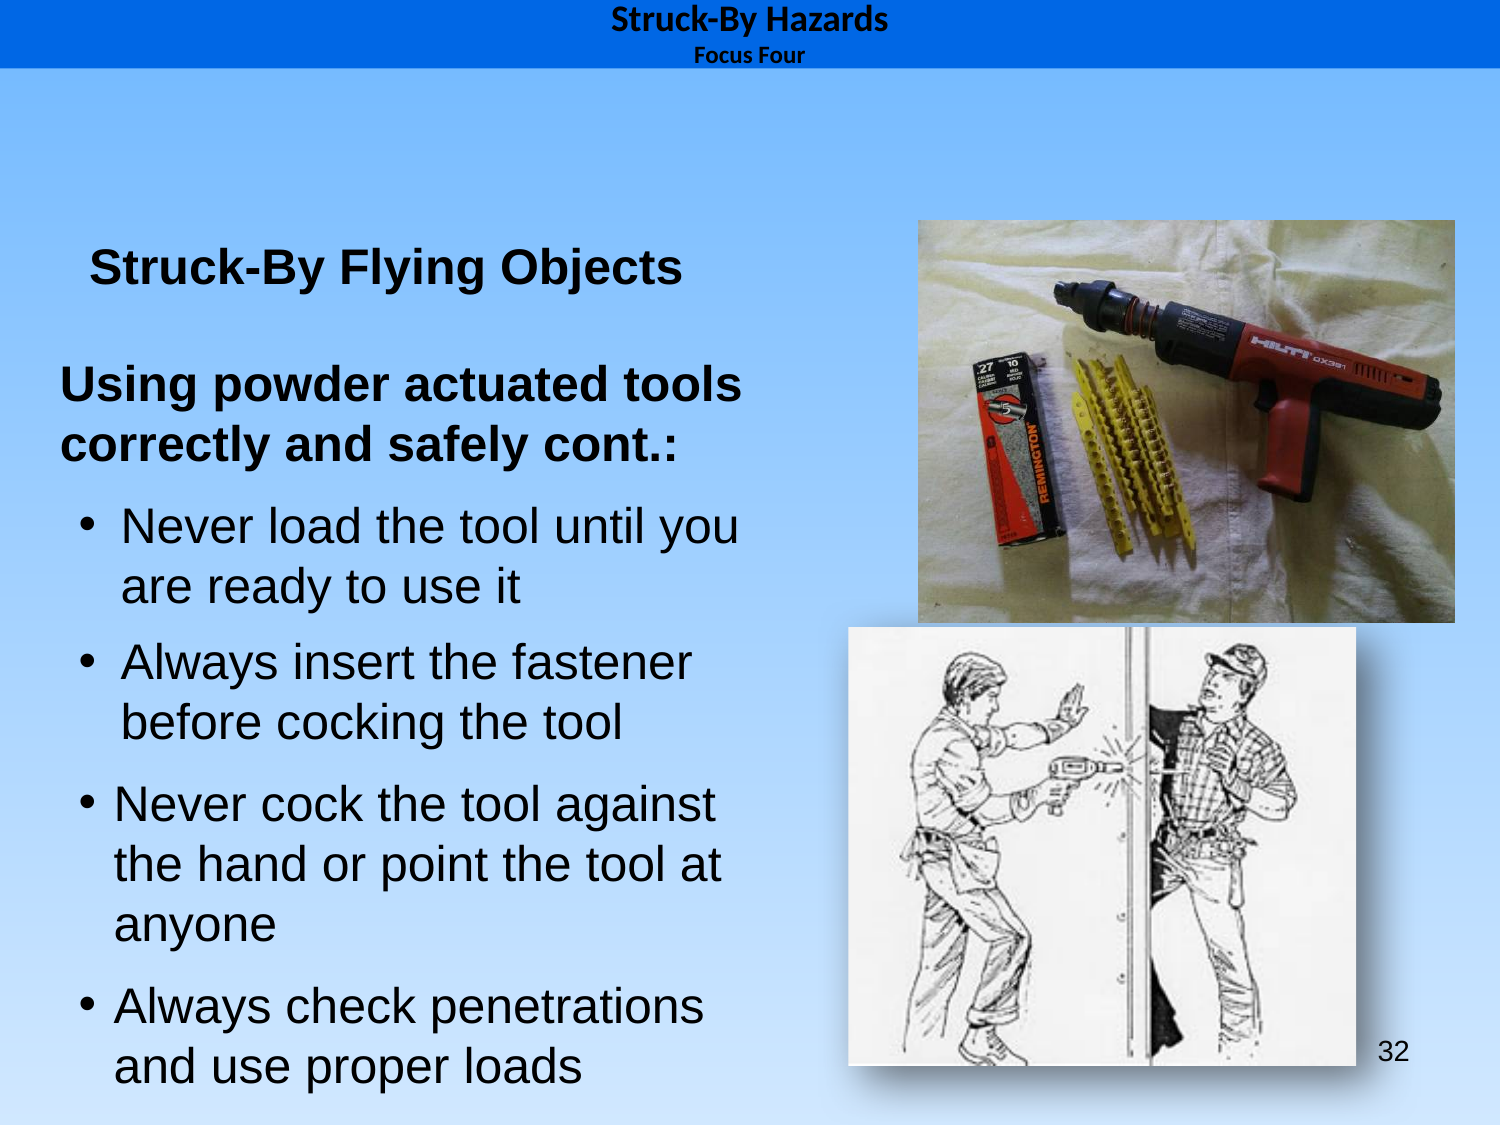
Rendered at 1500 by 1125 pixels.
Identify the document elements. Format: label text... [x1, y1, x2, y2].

text_box Always insert the fastener before cocking the tool [63, 622, 815, 758]
picture [918, 220, 1455, 623]
slide_number 32 [1384, 1024, 1425, 1103]
picture [848, 627, 1357, 1066]
text_box Never cock the tool against the hand or point the tool at anyone [63, 763, 815, 959]
text_box Always check penetrations and use proper loads [63, 966, 815, 1101]
text_box Never load the tool until you are ready to use it [63, 486, 789, 621]
text_box Using powder actuated tools correctly and safely cont.: [45, 344, 771, 480]
text_box Struck-By Flying Objects [74, 227, 699, 302]
text_box Struck-By Hazards Focus Four [0, 0, 1500, 69]
